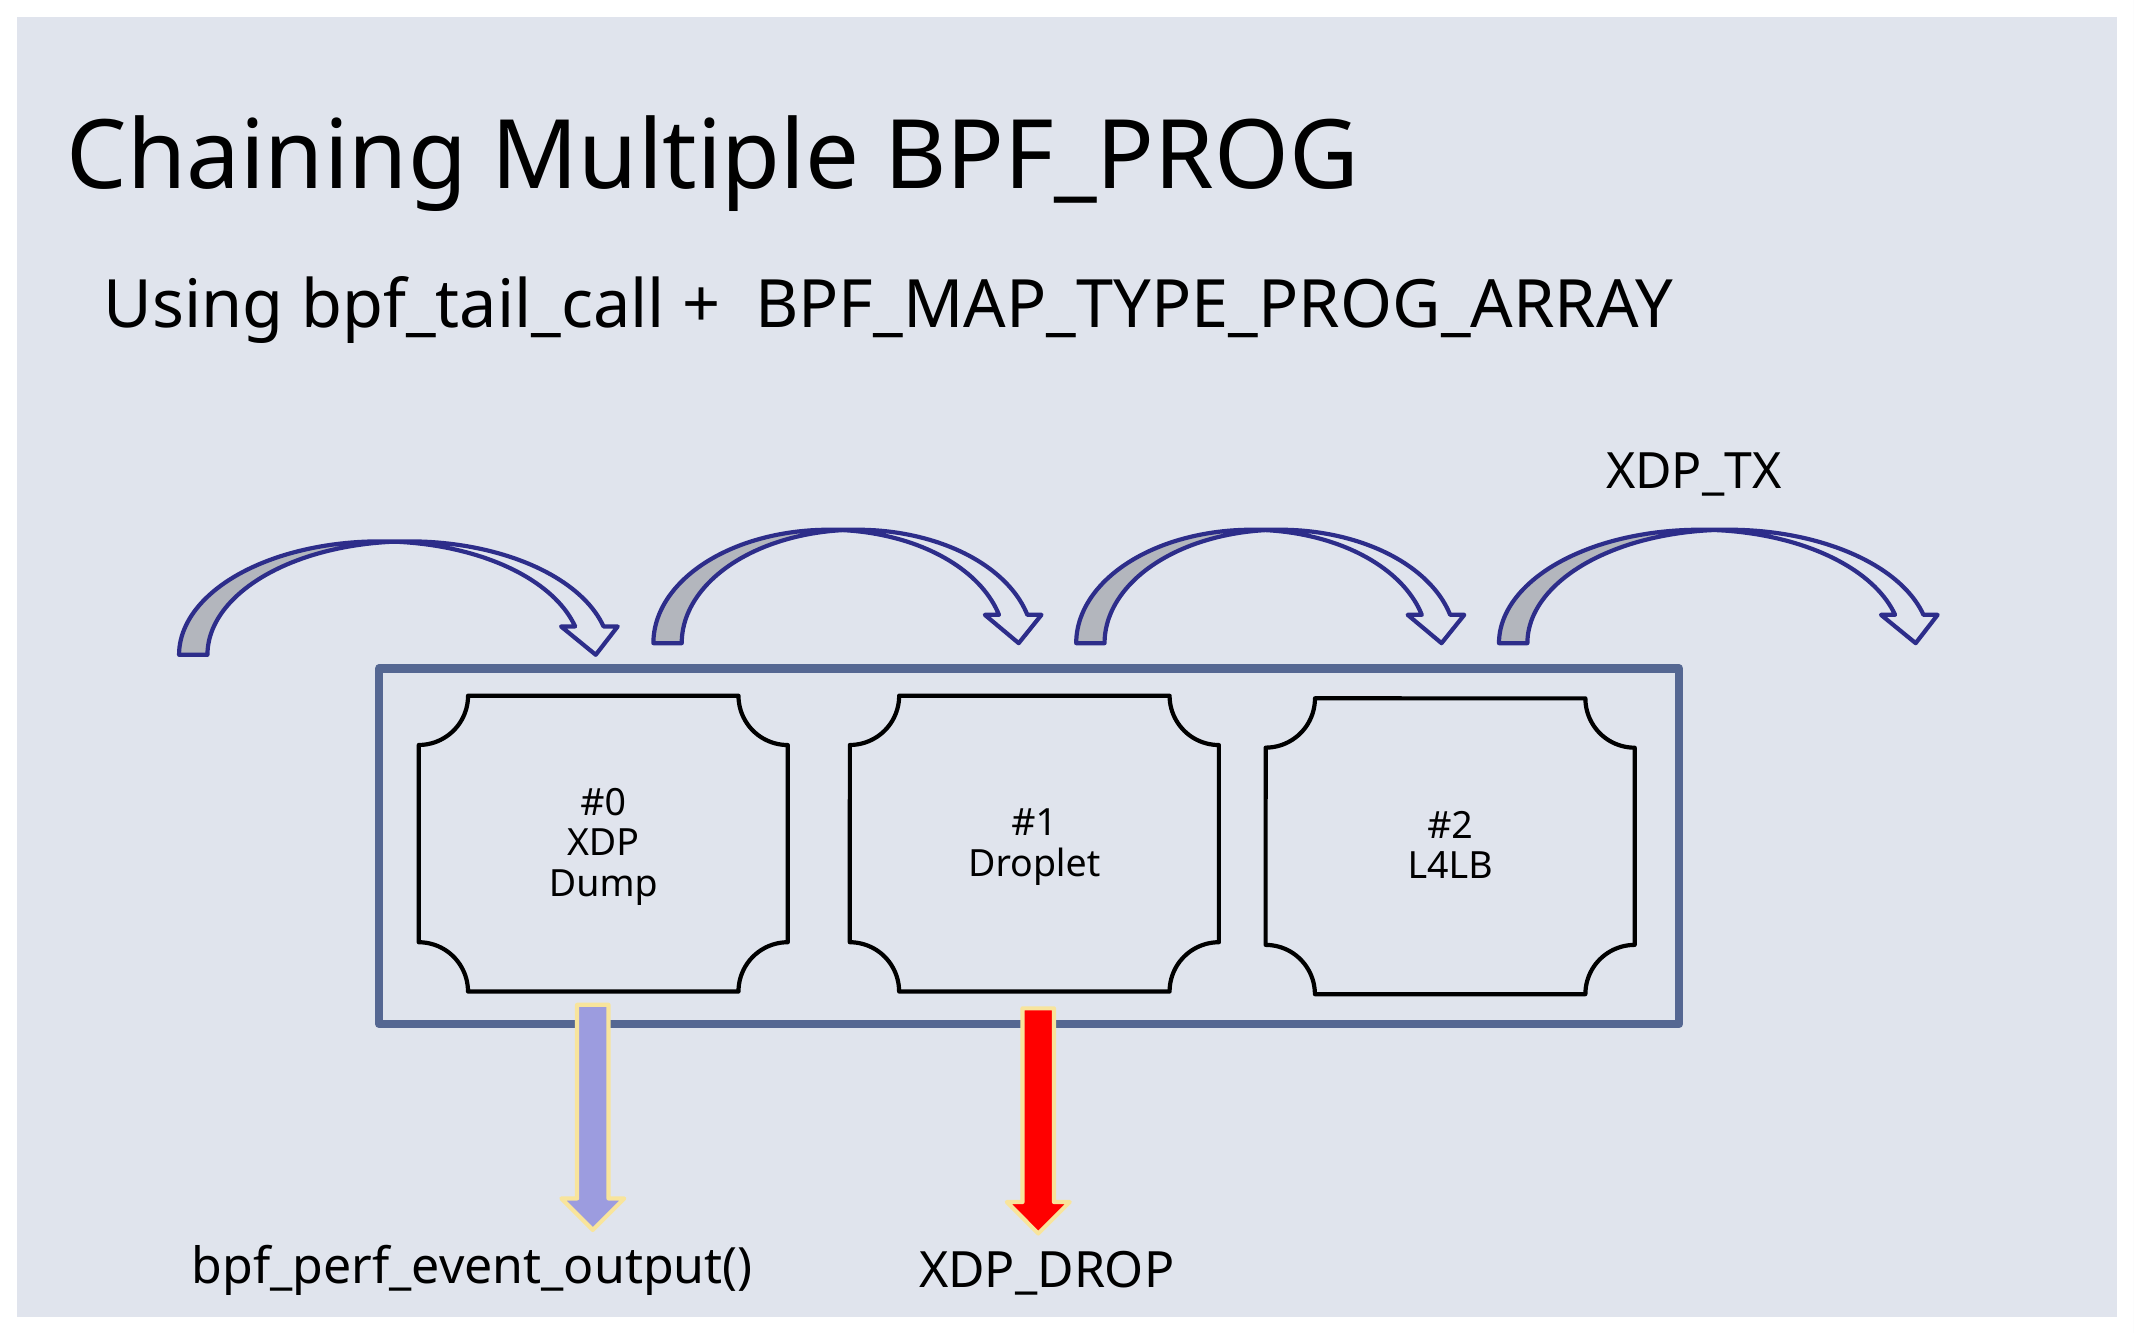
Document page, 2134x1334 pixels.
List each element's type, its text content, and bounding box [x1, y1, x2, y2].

list Using bpf_tail_call + BPF_MAP_TYPE_PROG_ARRAY [64, 253, 2000, 1178]
text_box XDP_DROP [904, 1237, 1190, 1306]
text_box [1074, 527, 1467, 646]
text_box #2 L4LB [1263, 696, 1637, 997]
text_box #1 Droplet [847, 693, 1221, 994]
text_box [561, 1004, 625, 1230]
text_box [379, 668, 1680, 1025]
text_box [1006, 1008, 1070, 1234]
title Chaining Multiple BPF_PROG [66, 106, 2003, 230]
text_box XDP_TX [1591, 438, 1797, 507]
text_box [176, 539, 620, 657]
text_box [1496, 527, 1940, 646]
text_box [651, 527, 1044, 646]
text_box bpf_perf_event_output() [176, 1233, 768, 1303]
